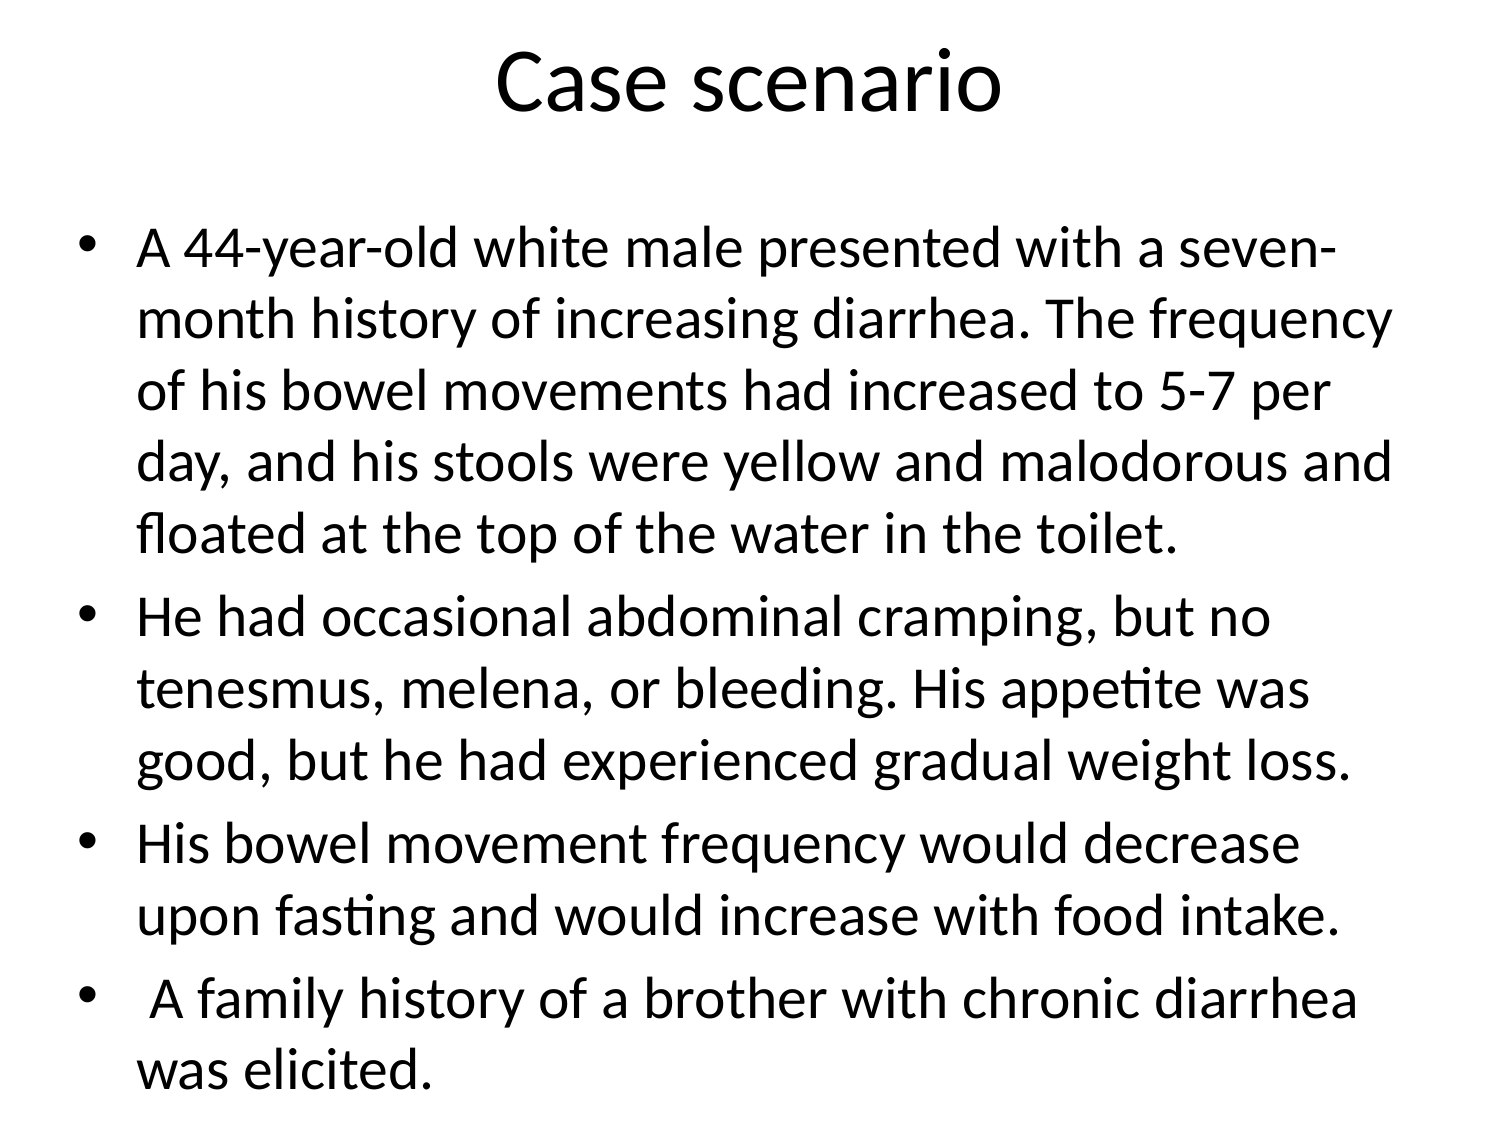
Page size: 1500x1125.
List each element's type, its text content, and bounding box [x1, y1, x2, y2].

list A 44-year-old white male presented with a seven-month history of increasing diarrhea. The frequency of his bowel movements had increased to 5-7 per day, and his stools were yellow and malodorous and floated at the top of the water in the toilet. He had occasional abdominal cramping, but no tenesmus, melena, or bleeding. His appetite was good, but he had experienced gradual weight loss. His bowel movement frequency would decrease upon fasting and would increase with food intake. A family history of a brother with chronic diarrhea was elicited. [62, 200, 1425, 1125]
title Case scenario [75, 0, 1425, 150]
